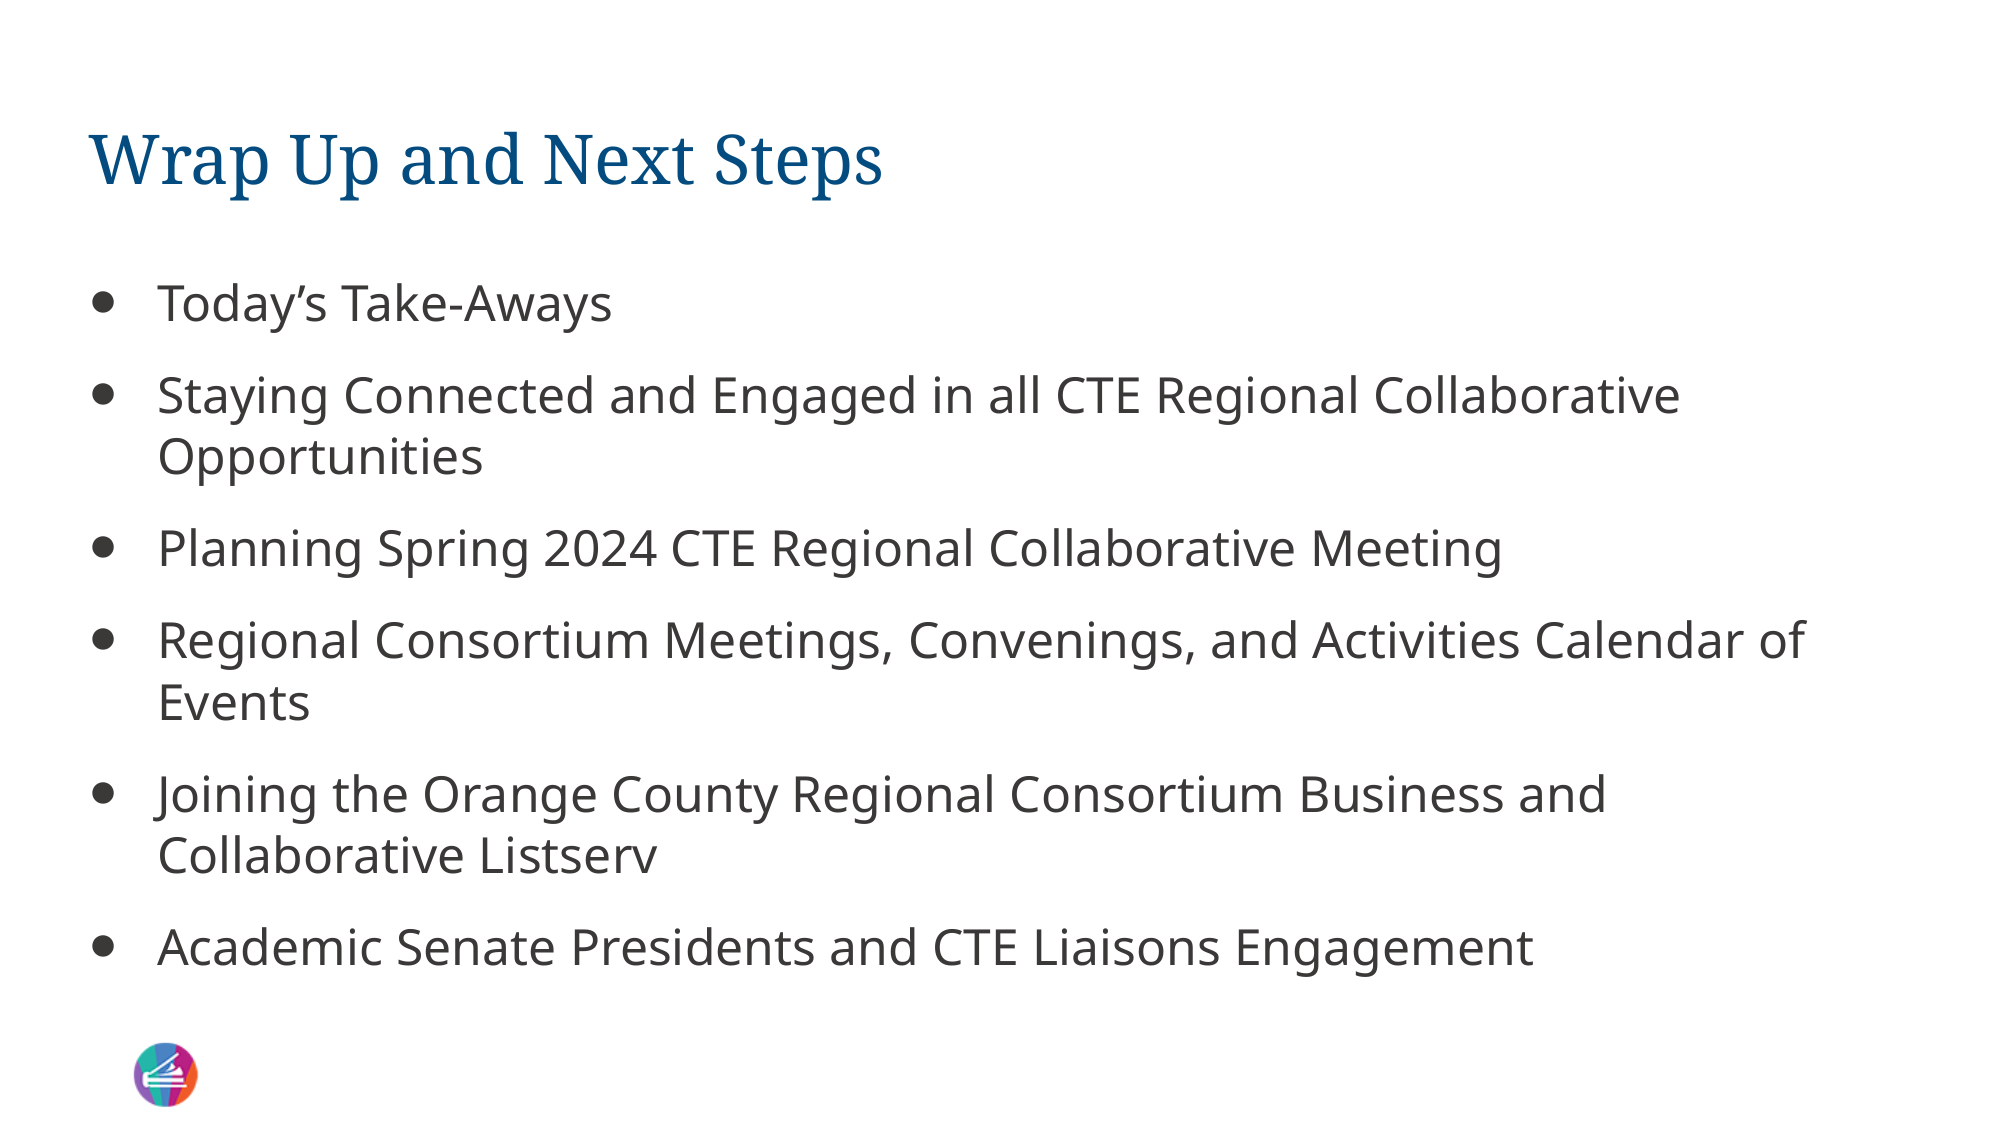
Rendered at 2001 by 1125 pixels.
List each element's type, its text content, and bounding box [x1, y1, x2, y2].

picture [131, 1040, 200, 1110]
list Today’s Take-Aways Staying Connected and Engaged in all CTE Regional Collaborative Opportunities Planning Spring 2024 CTE Regional Collaborative Meeting Regional Consortium Meetings, Convenings, and Activities Calendar of Events Joining the Orange County Regional Consortium Business and Collaborative Listserv Academic Senate Presidents and CTE Liaisons Engagement [68, 252, 1932, 1000]
title Wrap Up and Next Steps [68, 97, 1932, 223]
